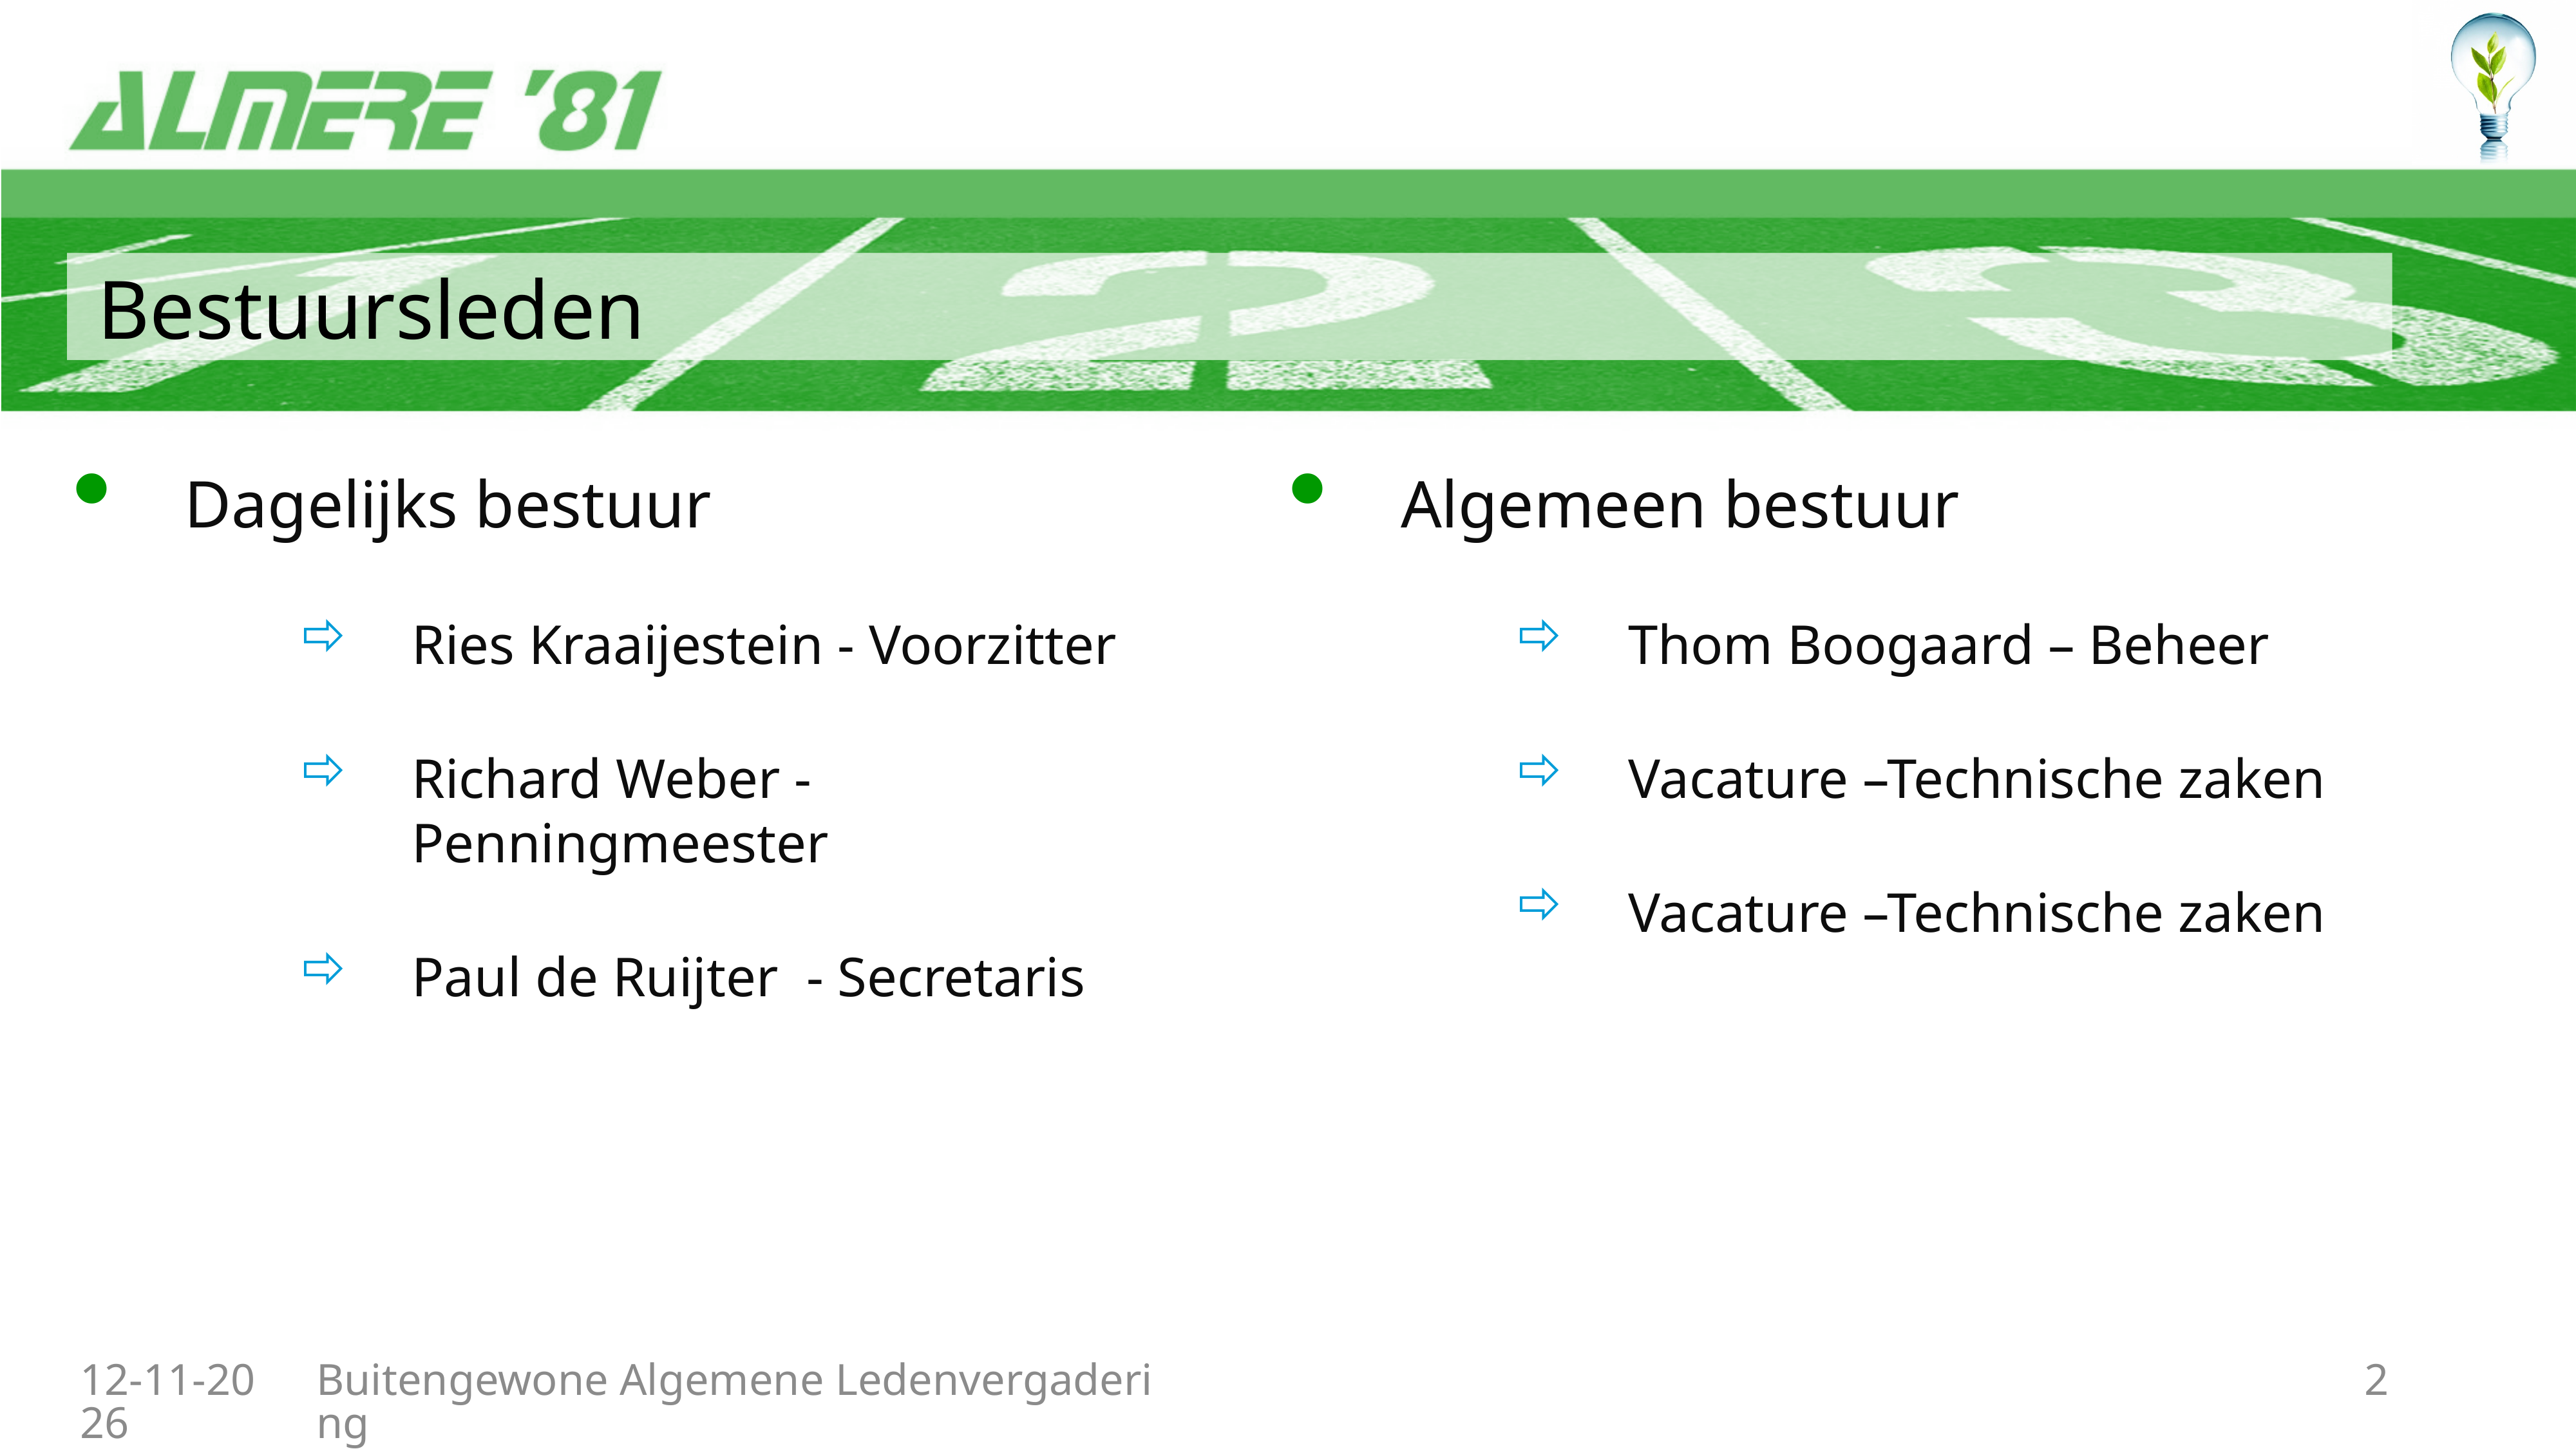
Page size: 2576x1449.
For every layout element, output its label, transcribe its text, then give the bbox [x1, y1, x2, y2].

title Bestuursleden [67, 252, 2392, 361]
list Algemeen bestuur Thom Boogaard – Beheer Vacature –Technische zaken Vacature –Technische zaken [1282, 457, 2393, 1303]
list Dagelijks bestuur Ries Kraaijestein - Voorzitter Richard Weber - Penningmeester Paul de Ruijter - Secretaris [66, 457, 1177, 1303]
slide_number 2 [1819, 1343, 2399, 1421]
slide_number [70, 1343, 284, 1421]
picture [2412, 0, 2576, 165]
footer Buitengewone Algemene Ledenvergadering [307, 1343, 1177, 1421]
